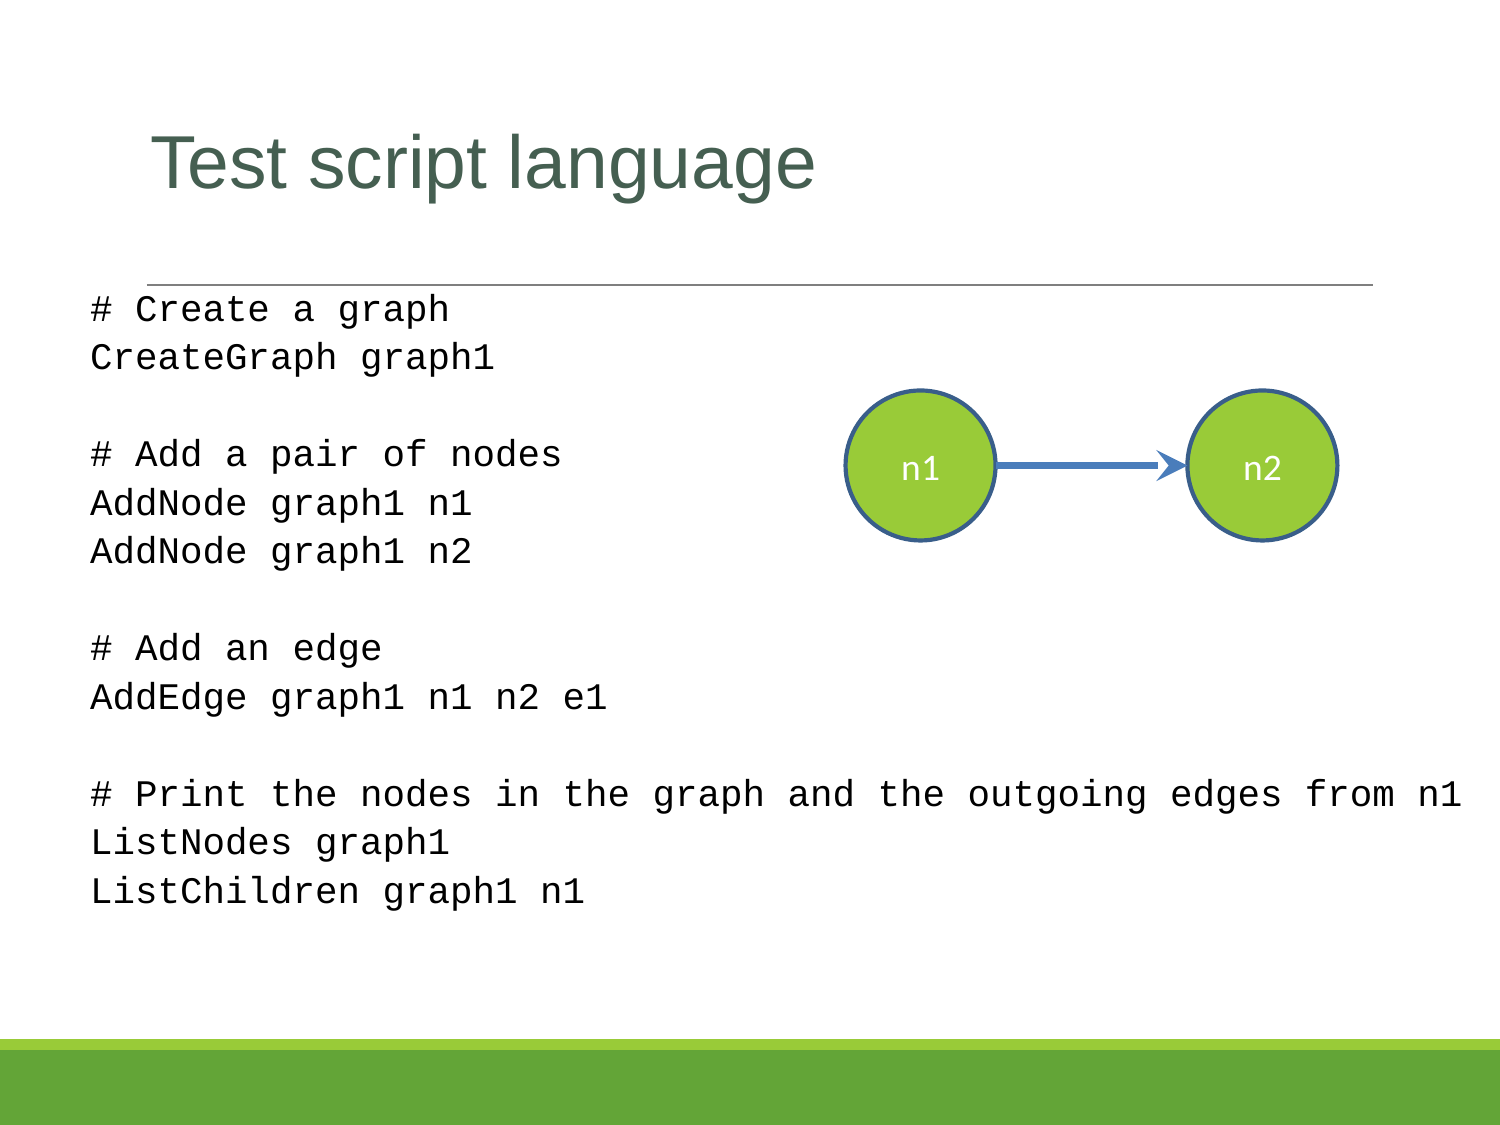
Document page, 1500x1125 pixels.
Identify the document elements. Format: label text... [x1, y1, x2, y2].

title Test script language [135, 47, 1373, 285]
list # Create a graph CreateGraph graph1 # Add a pair of nodes AddNode graph1 n1 AddNode graph1 n2 # Add an edge AddEdge graph1 n1 n2 e1 # Print the nodes in the graph and the outgoing edges from n1 ListNodes graph1 ListChildren graph1 n1 [75, 285, 1500, 1013]
text_box n1 [845, 390, 996, 541]
text_box n2 [1187, 390, 1338, 541]
